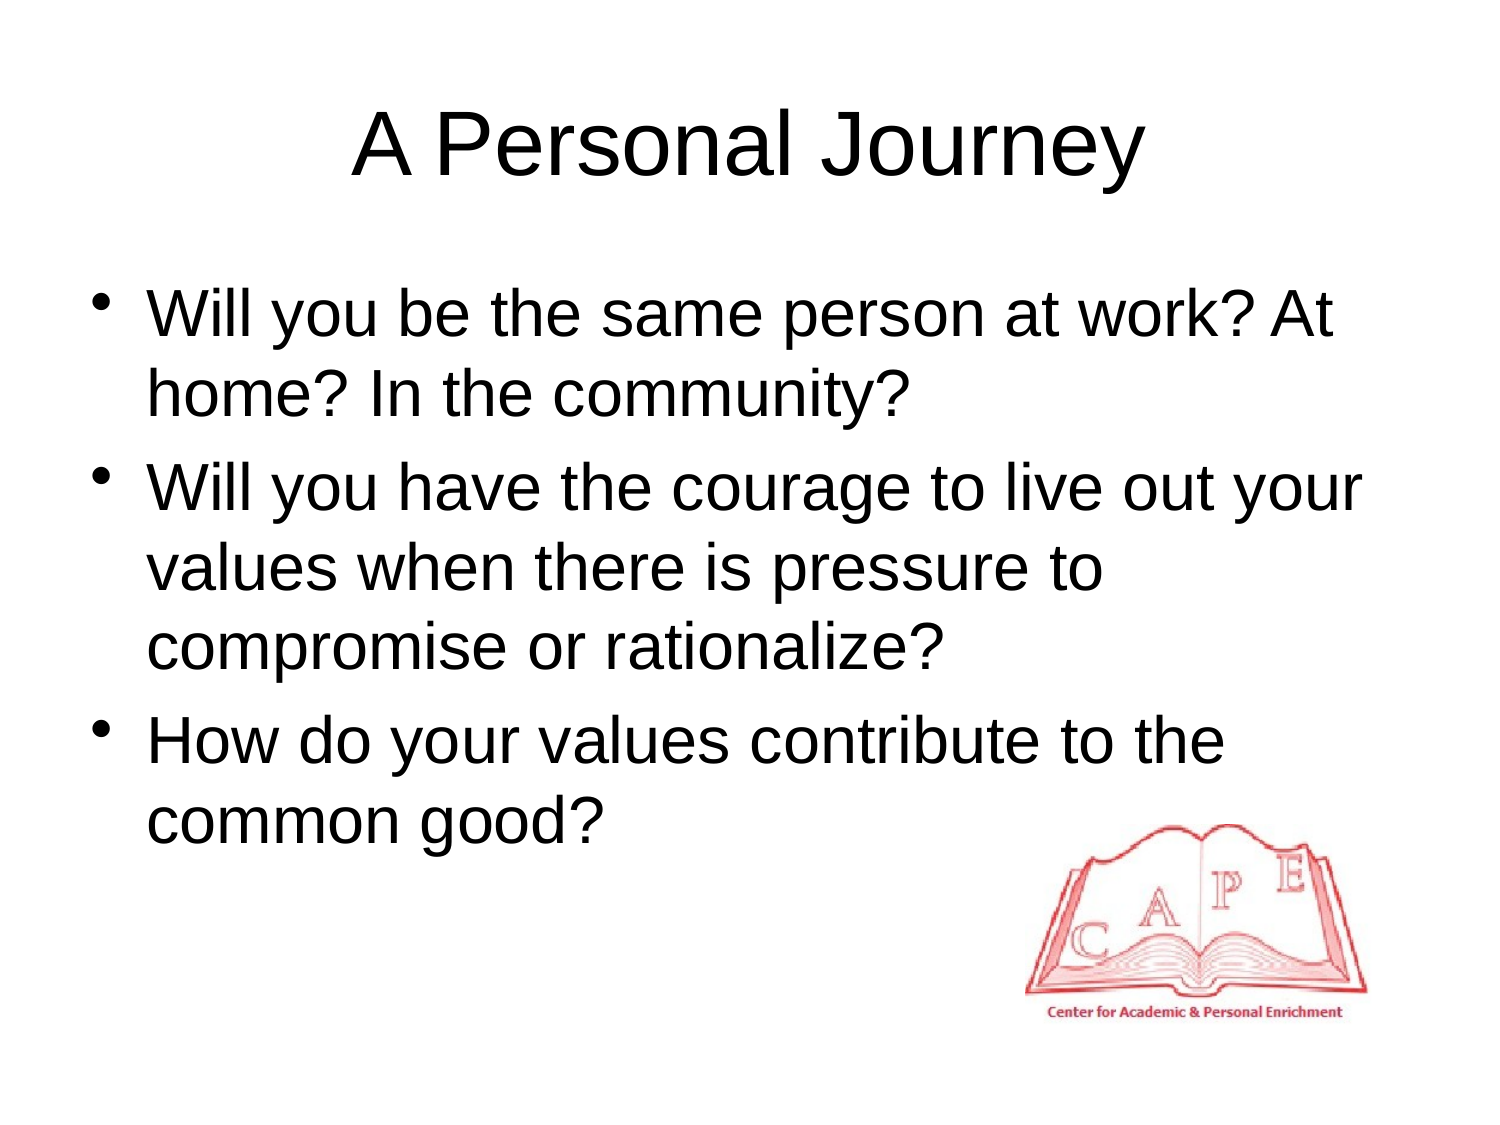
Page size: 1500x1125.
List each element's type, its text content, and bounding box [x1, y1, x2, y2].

title A Personal Journey [75, 45, 1425, 233]
picture [1024, 824, 1376, 1048]
list Will you be the same person at work? At home? In the community? Will you have the courage to live out your values when there is pressure to compromise or rationalize? How do your values contribute to the common good? [75, 262, 1425, 1005]
